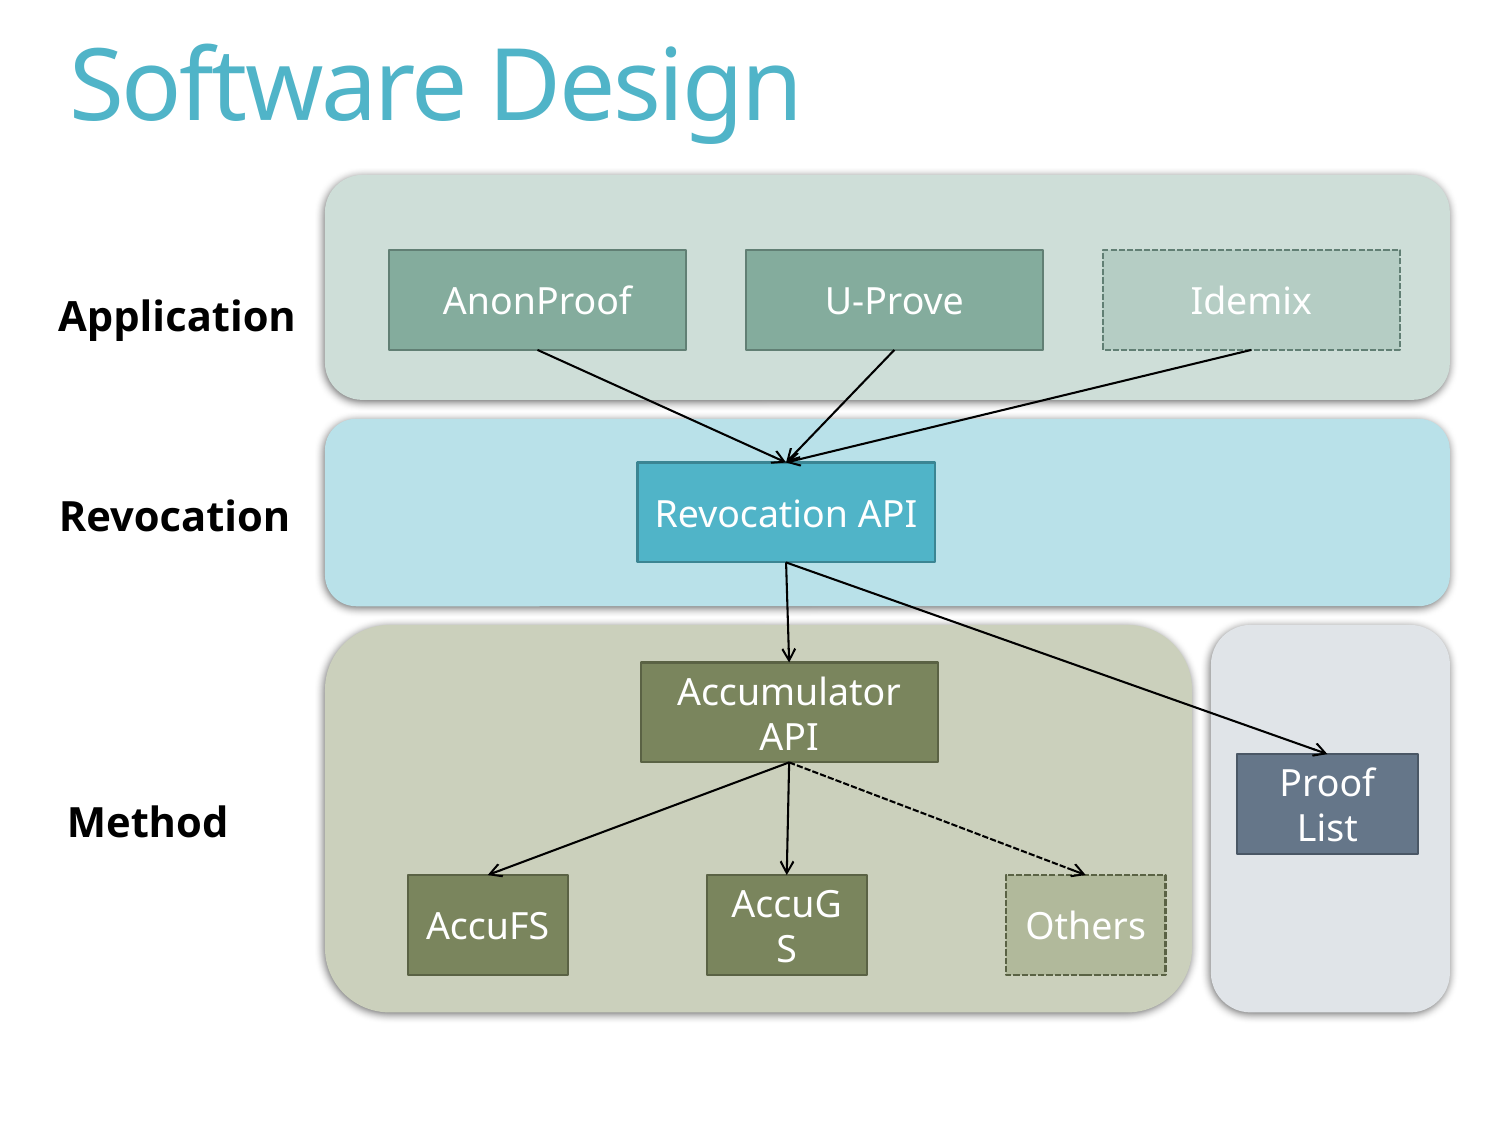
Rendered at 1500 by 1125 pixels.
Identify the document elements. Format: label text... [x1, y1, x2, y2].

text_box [785, 349, 1252, 463]
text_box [487, 762, 788, 876]
text_box Revocation API [636, 463, 936, 563]
text_box Proof List [1236, 753, 1419, 855]
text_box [788, 762, 1086, 876]
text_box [785, 562, 1328, 755]
text_box Revocation [44, 482, 306, 547]
text_box Method [52, 788, 244, 854]
text_box AccuGS [706, 876, 868, 976]
text_box Accumulator API [640, 661, 939, 762]
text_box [537, 349, 785, 463]
text_box Idemix [1102, 249, 1401, 351]
text_box [936, 418, 1450, 607]
text_box [324, 174, 1450, 400]
text_box Application [43, 282, 311, 347]
text_box [1210, 624, 1450, 1013]
text_box [324, 624, 1193, 1013]
text_box [324, 418, 785, 607]
text_box AccuFS [407, 874, 569, 976]
text_box U-Prove [745, 249, 1044, 349]
title Software Design [54, 20, 1380, 157]
text_box Others [1005, 874, 1167, 976]
text_box AnonProof [388, 249, 687, 351]
